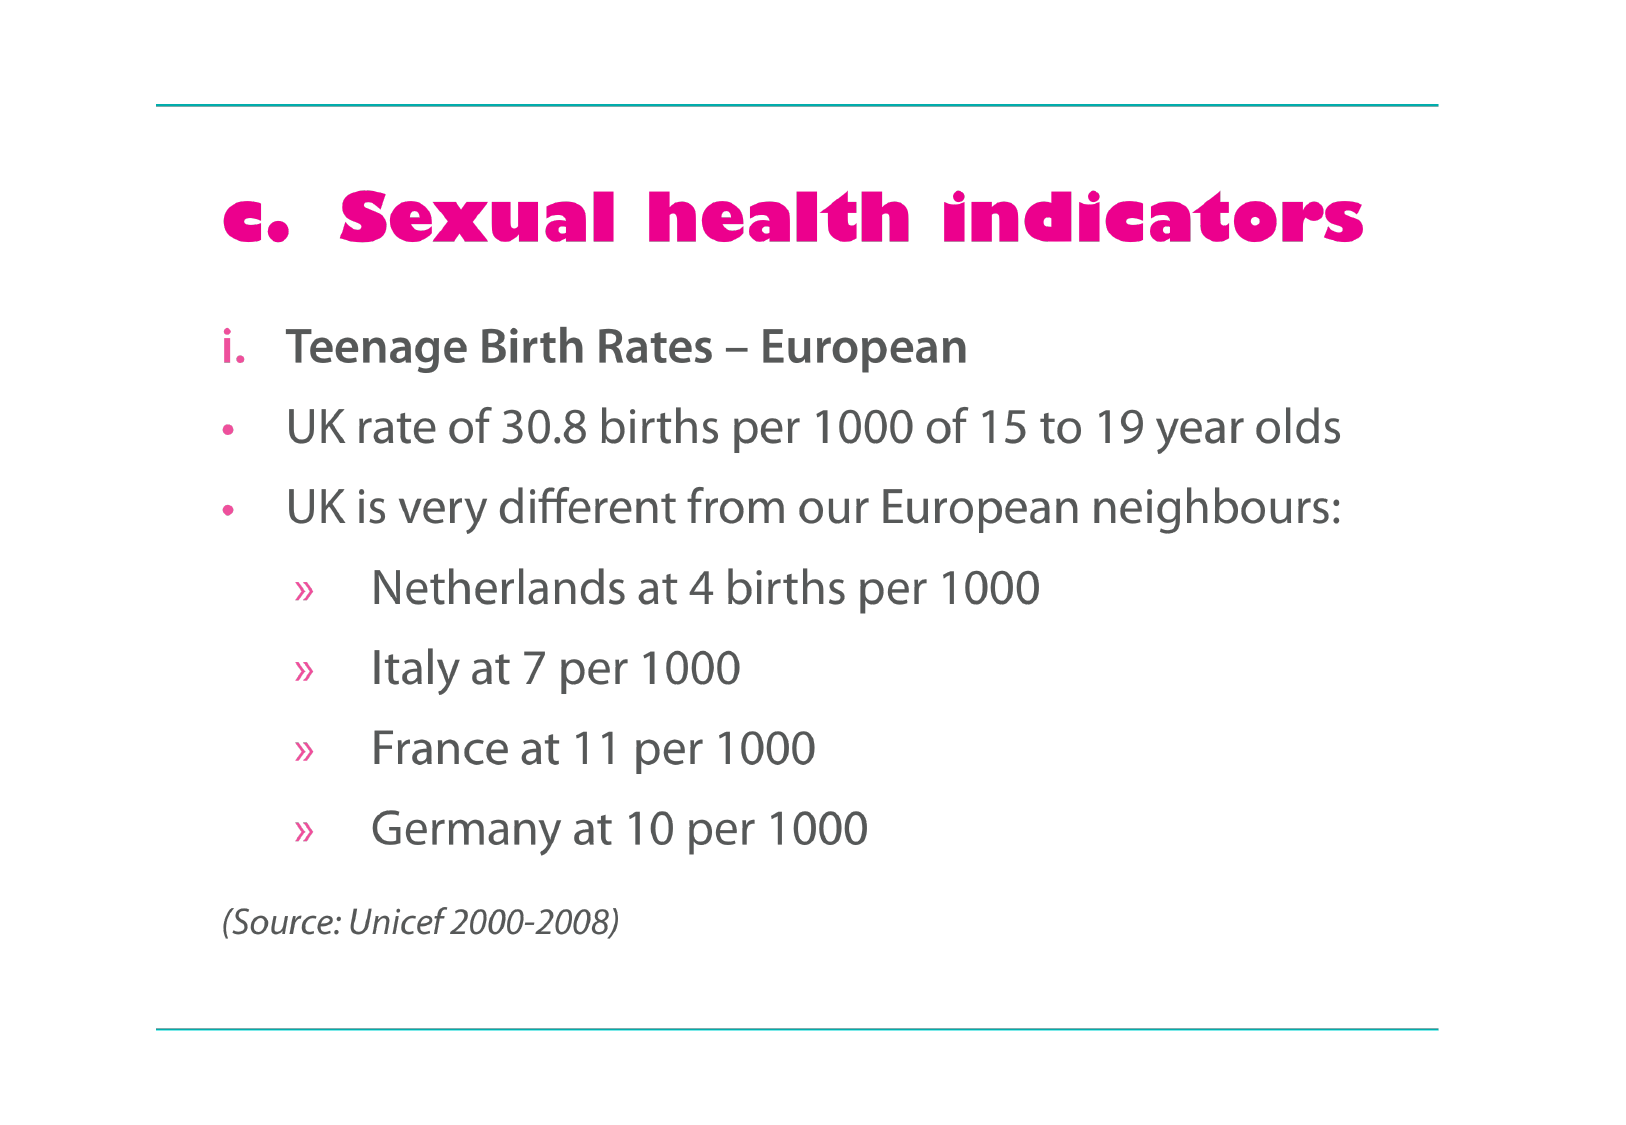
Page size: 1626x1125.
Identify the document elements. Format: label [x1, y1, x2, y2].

picture [155, 103, 1469, 1125]
